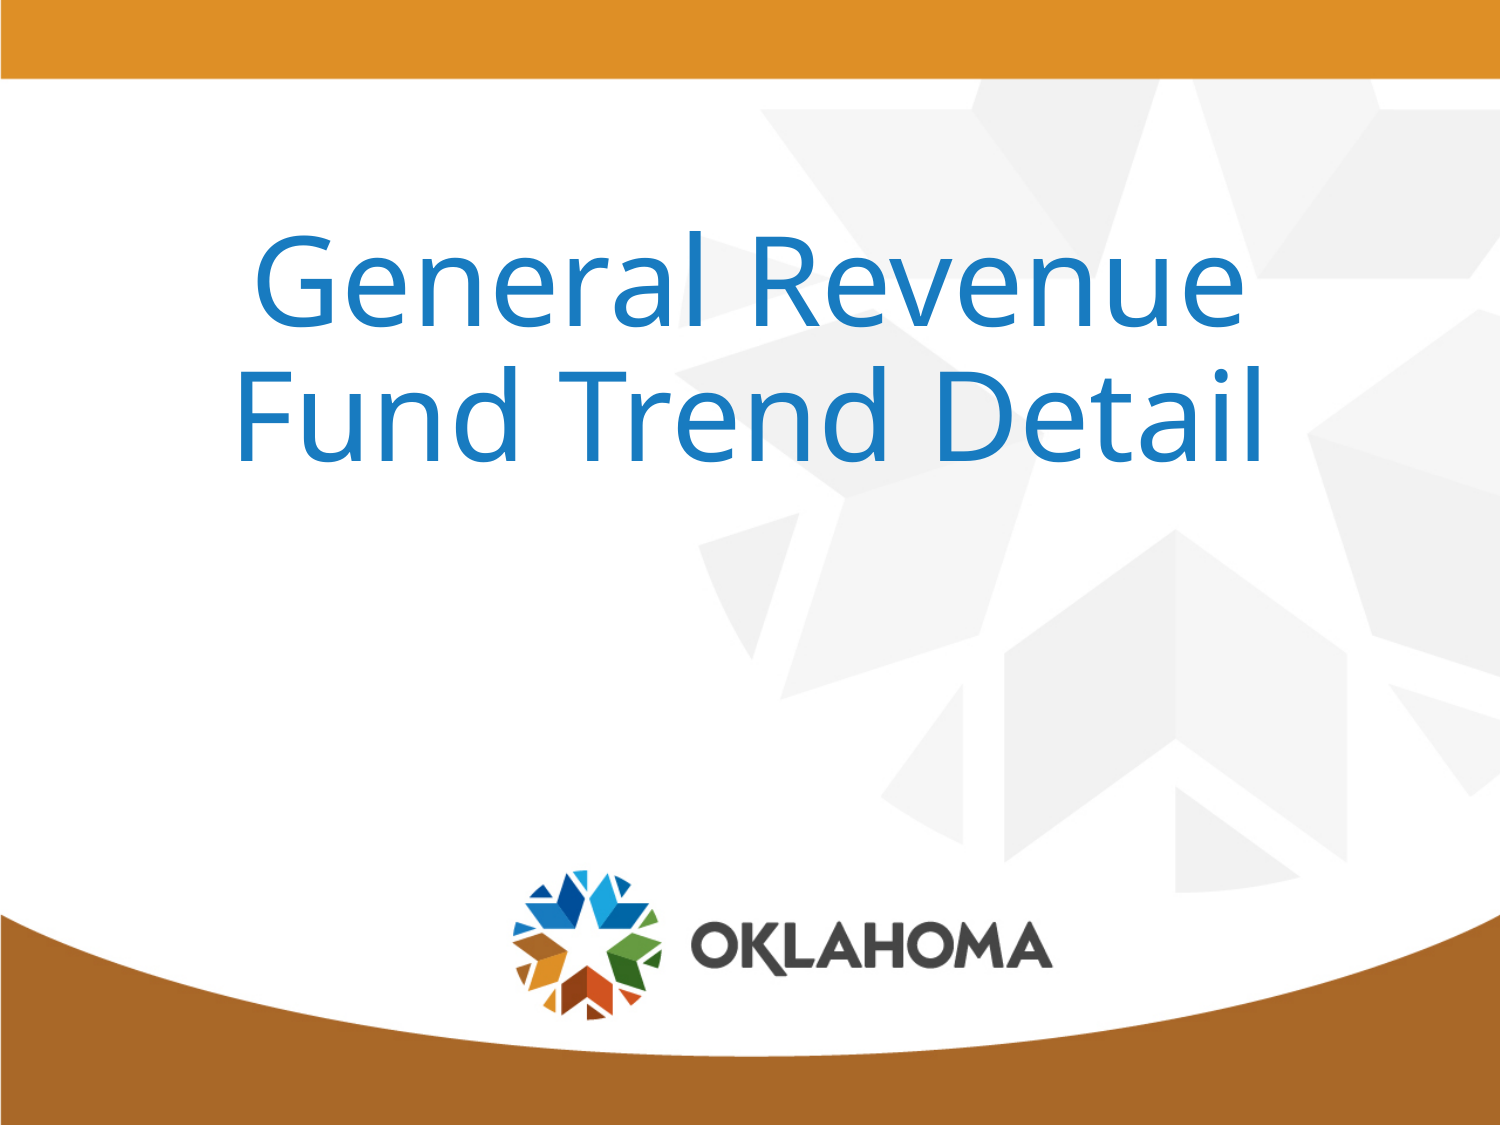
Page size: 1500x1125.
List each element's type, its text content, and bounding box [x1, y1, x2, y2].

title General Revenue Fund Trend Detail [112, 184, 1388, 576]
picture [0, 0, 1500, 1125]
